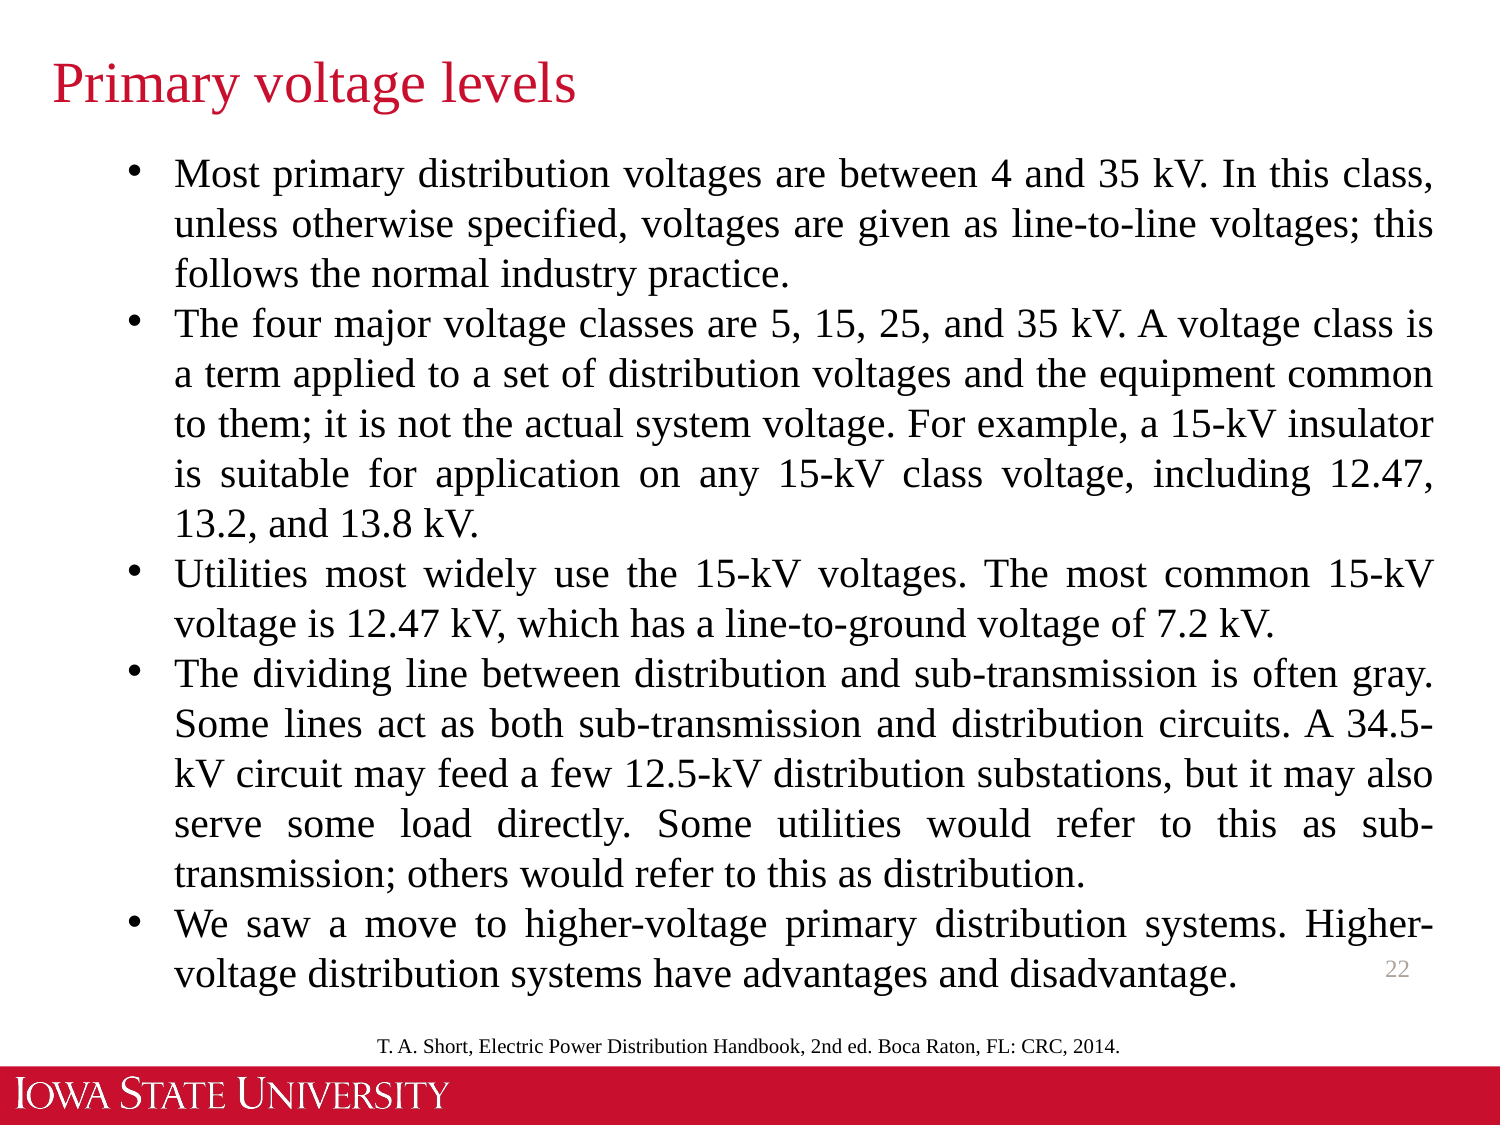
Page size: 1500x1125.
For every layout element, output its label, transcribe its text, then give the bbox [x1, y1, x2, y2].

text_box T. A. Short, Electric Power Distribution Handbook, 2nd ed. Boca Raton, FL: CRC, 2014. [362, 1025, 1204, 1065]
picture [15, 1076, 450, 1113]
text_box Most primary distribution voltages are between 4 and 35 kV. In this class, unless otherwise specified, voltages are given as line-to-line voltages; this follows the normal industry practice. The four major voltage classes are 5, 15, 25, and 35 kV. A voltage class is a term applied to a set of distribution voltages and the equipment common to them; it is not the actual system voltage. For example, a 15-kV insulator is suitable for application on any 15-kV class voltage, including 12.47, 13.2, and 13.8 kV. Utilities most widely use the 15-kV voltages. The most common 15-kV voltage is 12.47 kV, which has a line-to-ground voltage of 7.2 kV. The dividing line between distribution and sub-transmission is often gray. Some lines act as both sub-transmission and distribution circuits. A 34.5-kV circuit may feed a few 12.5-kV distribution substations, but it may also serve some load directly. Some utilities would refer to this as sub-transmission; others would refer to this as distribution. We saw a move to higher-voltage primary distribution systems. Higher-voltage distribution systems have advantages and disadvantage. [112, 137, 1450, 1003]
title Primary voltage levels [37, 30, 1313, 129]
